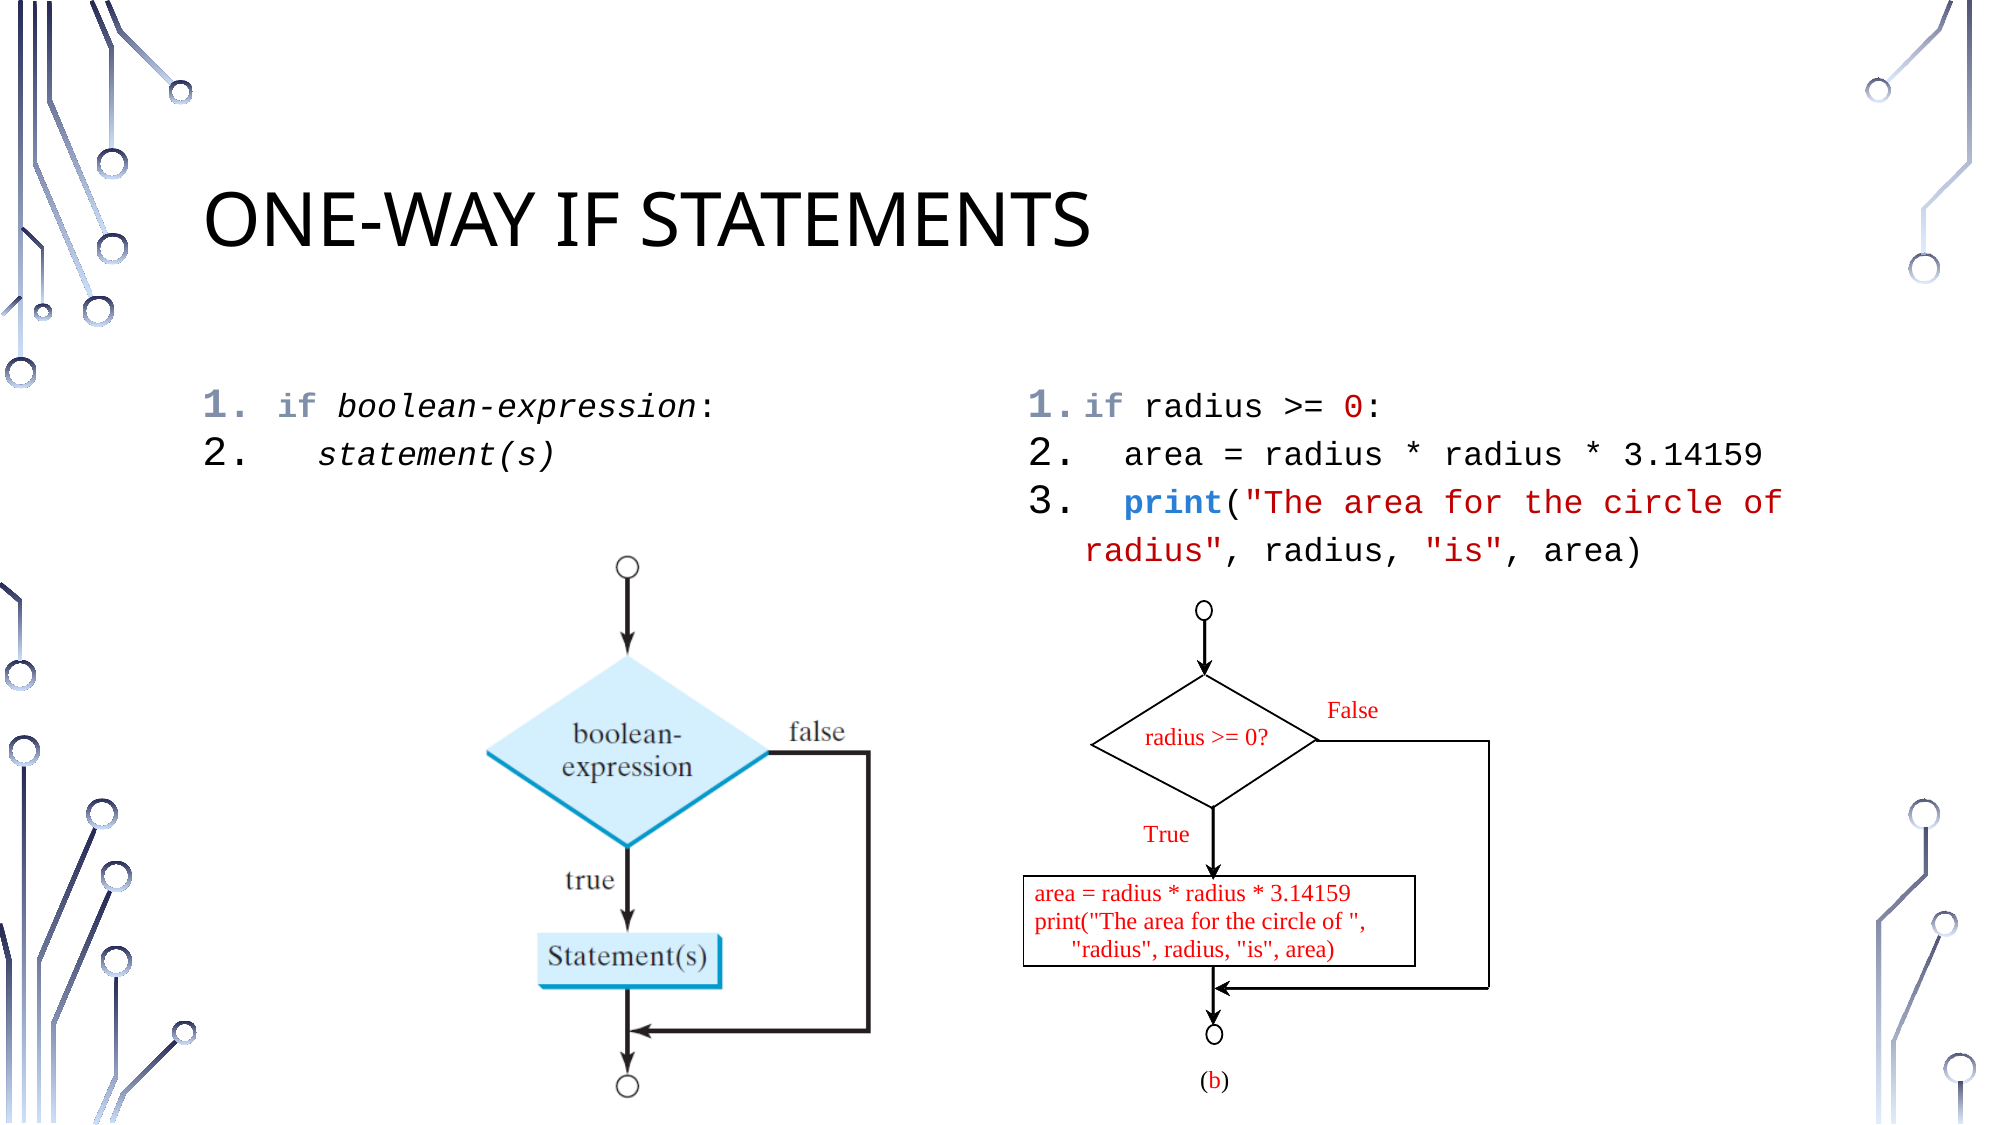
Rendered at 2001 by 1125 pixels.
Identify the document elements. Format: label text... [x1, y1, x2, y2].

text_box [886, 578, 1514, 1107]
text_box [577, 339, 2000, 416]
title One-way if Statements [187, 101, 1813, 344]
list if boolean-expression: statement(s) [187, 369, 926, 950]
picture [472, 533, 886, 1107]
list if radius >= 0: area = radius * radius * 3.14159 print("The area for the circle of radius", radius, "is", area) [1012, 416, 1813, 950]
